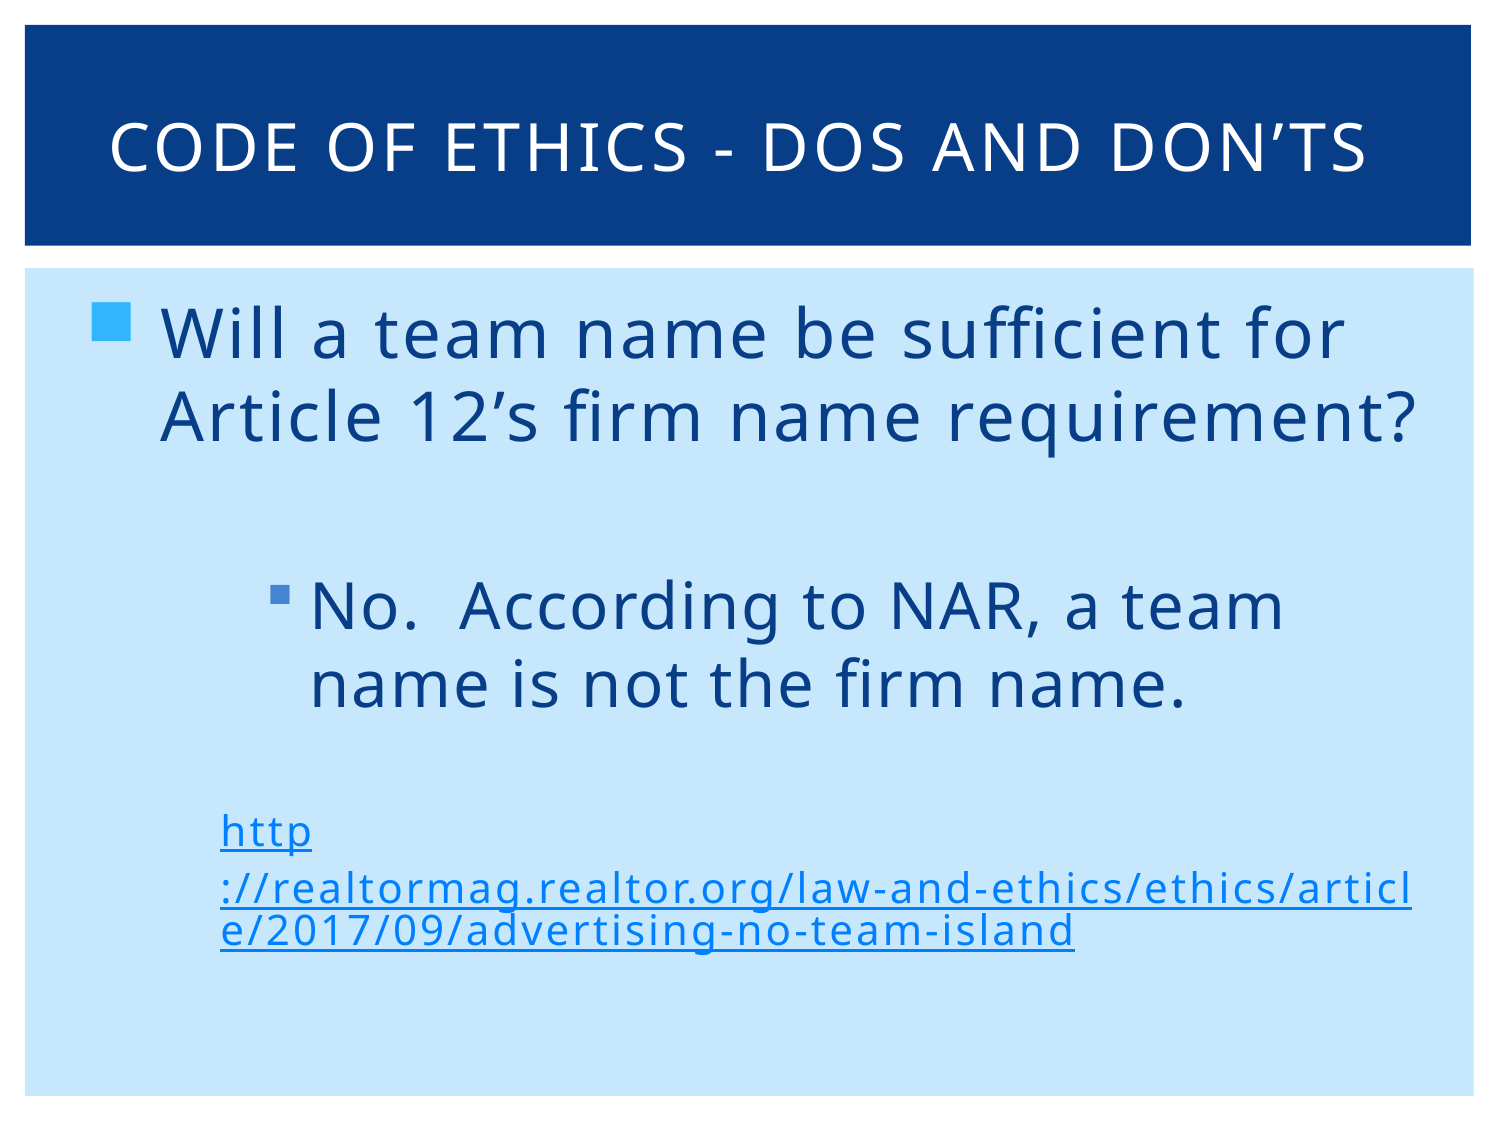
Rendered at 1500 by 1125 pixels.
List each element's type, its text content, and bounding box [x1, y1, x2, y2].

list Will a team name be sufficient for Article 12’s firm name requirement? No. According to NAR, a team name is not the firm name. http://realtormag.realtor.org/law-and-ethics/ethics/article/2017/09/advertising-no-team-island [62, 281, 1442, 1005]
title Code of Ethics - Dos and Don’ts [62, 58, 1438, 232]
